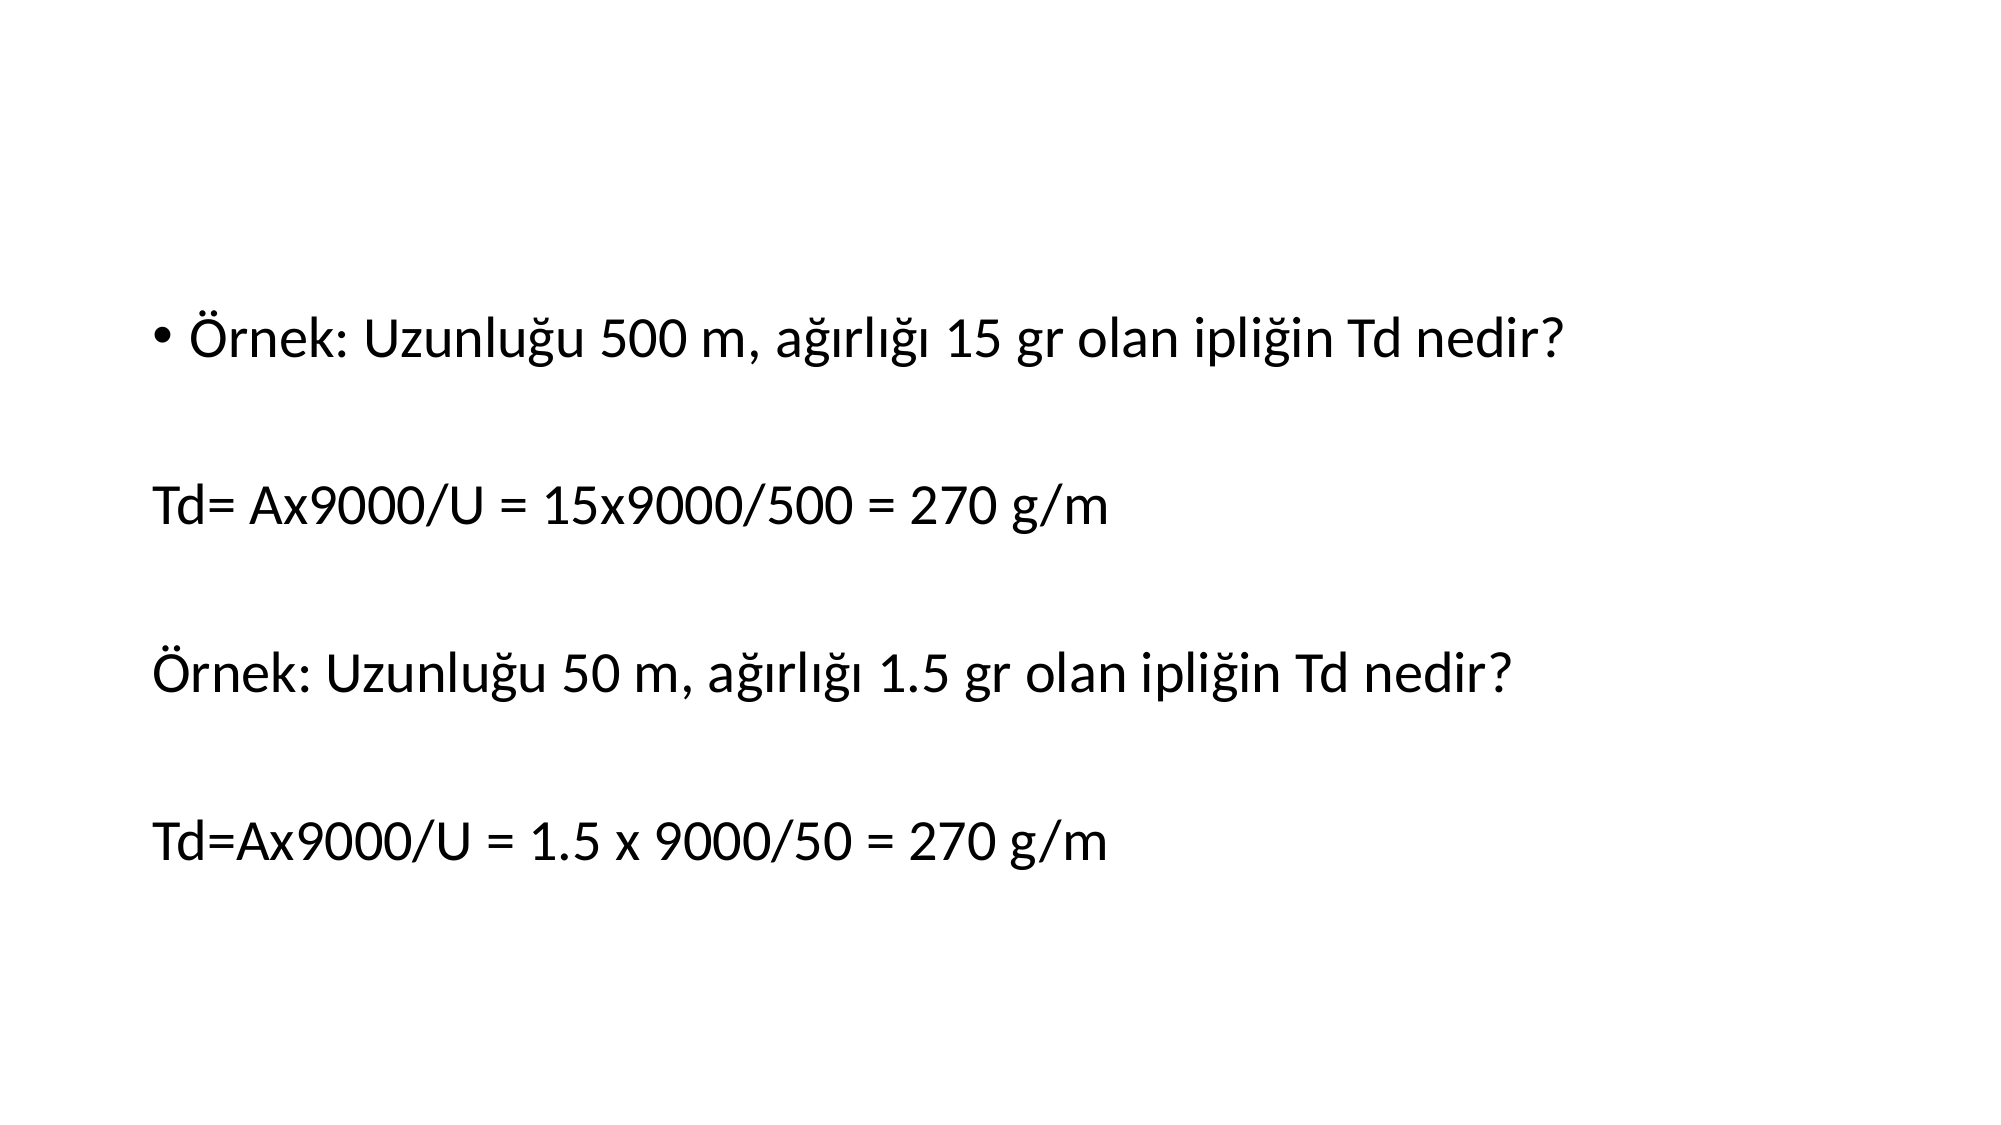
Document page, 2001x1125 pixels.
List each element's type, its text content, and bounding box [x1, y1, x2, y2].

list Örnek: Uzunluğu 500 m, ağırlığı 15 gr olan ipliğin Td nedir? Td= Ax9000/U = 15x9000/500 = 270 g/m Örnek: Uzunluğu 50 m, ağırlığı 1.5 gr olan ipliğin Td nedir? Td=Ax9000/U = 1.5 x 9000/50 = 270 g/m [137, 299, 1863, 1014]
